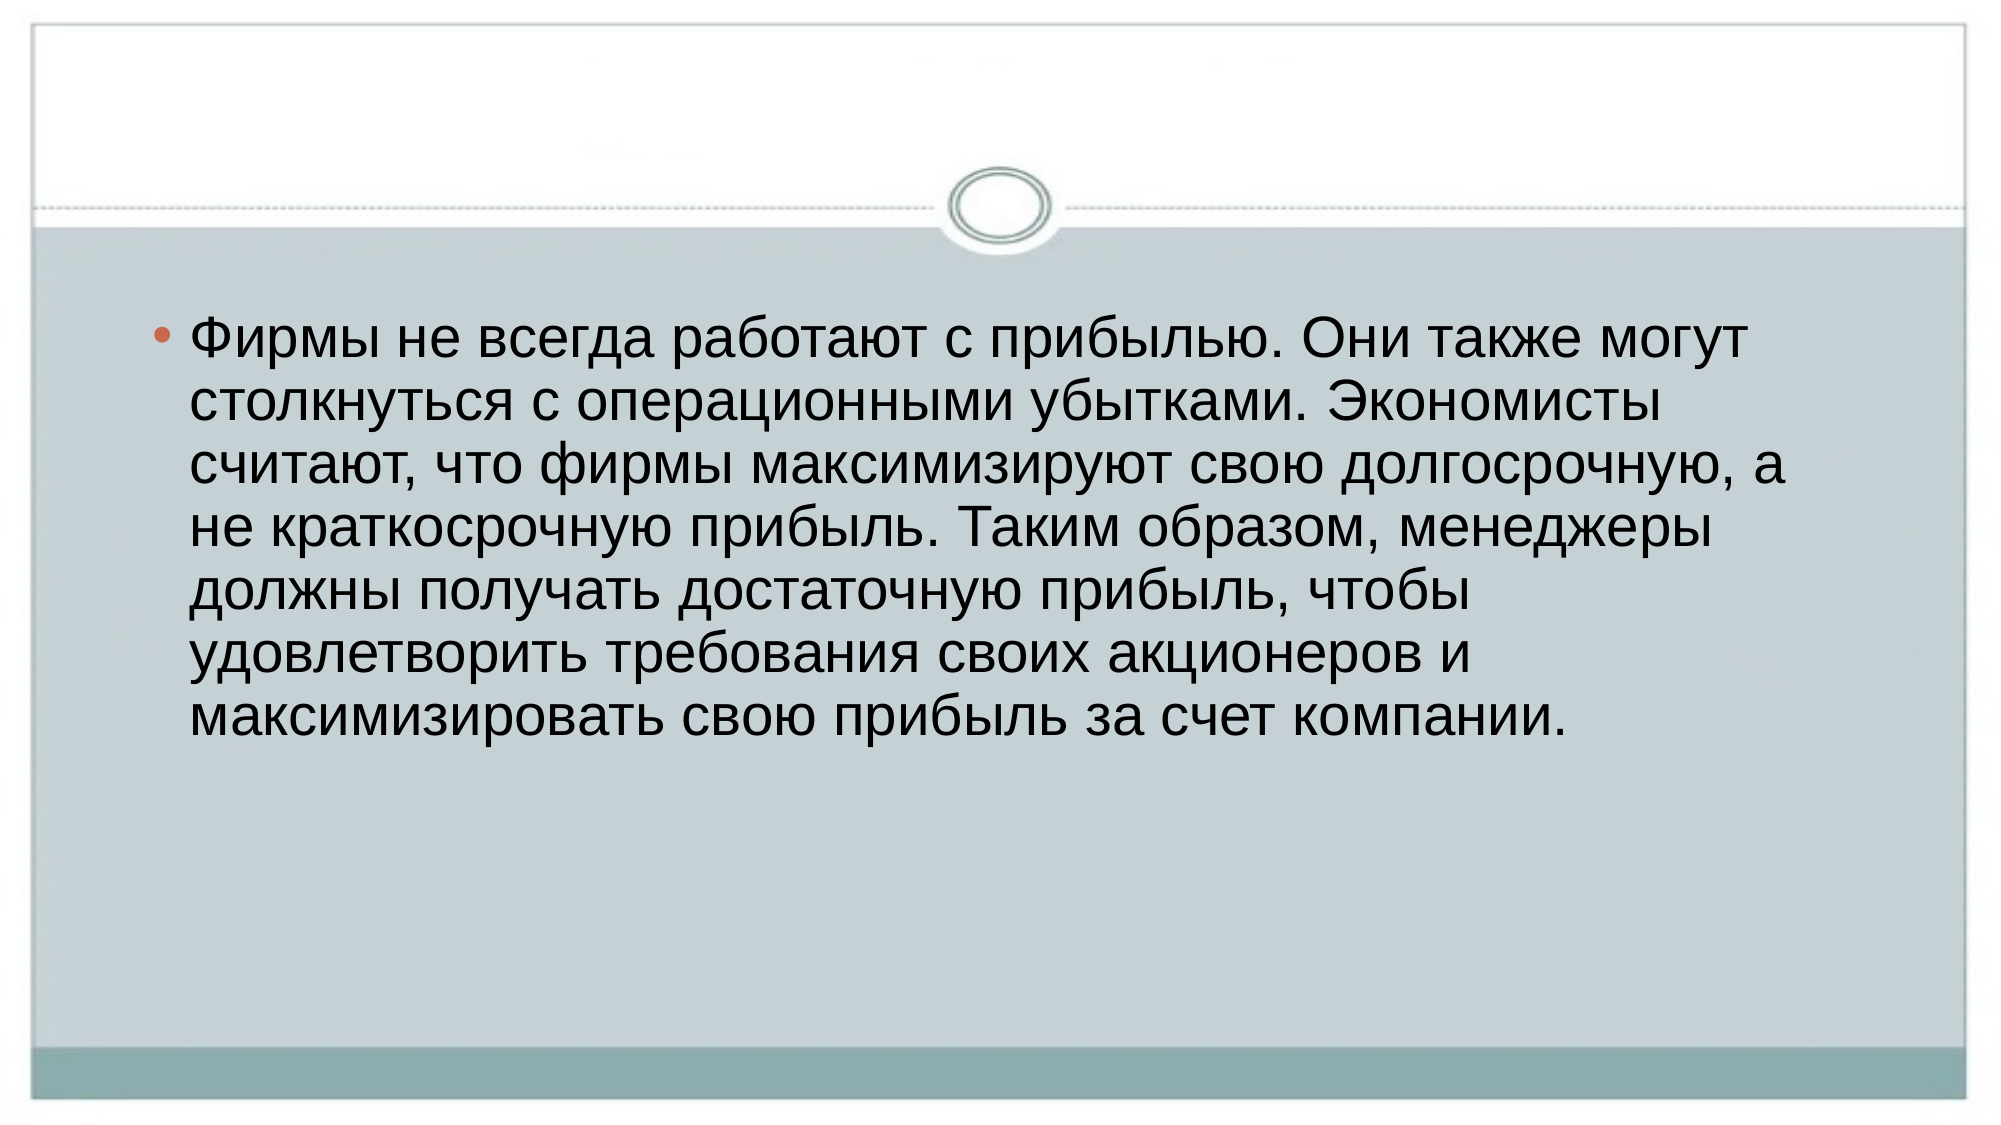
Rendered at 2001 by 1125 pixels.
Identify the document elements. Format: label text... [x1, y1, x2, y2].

picture [0, 0, 2001, 1125]
list Фирмы не всегда работают с прибылью. Они также могут столкнуться с операционными убытками. Экономисты считают, что фирмы максимизируют свою долгосрочную, а не краткосрочную прибыль. Таким образом, менеджеры должны получать достаточную прибыль, чтобы удовлетворить требования своих акционеров и максимизировать свою прибыль за счет компании. [137, 299, 1863, 1014]
